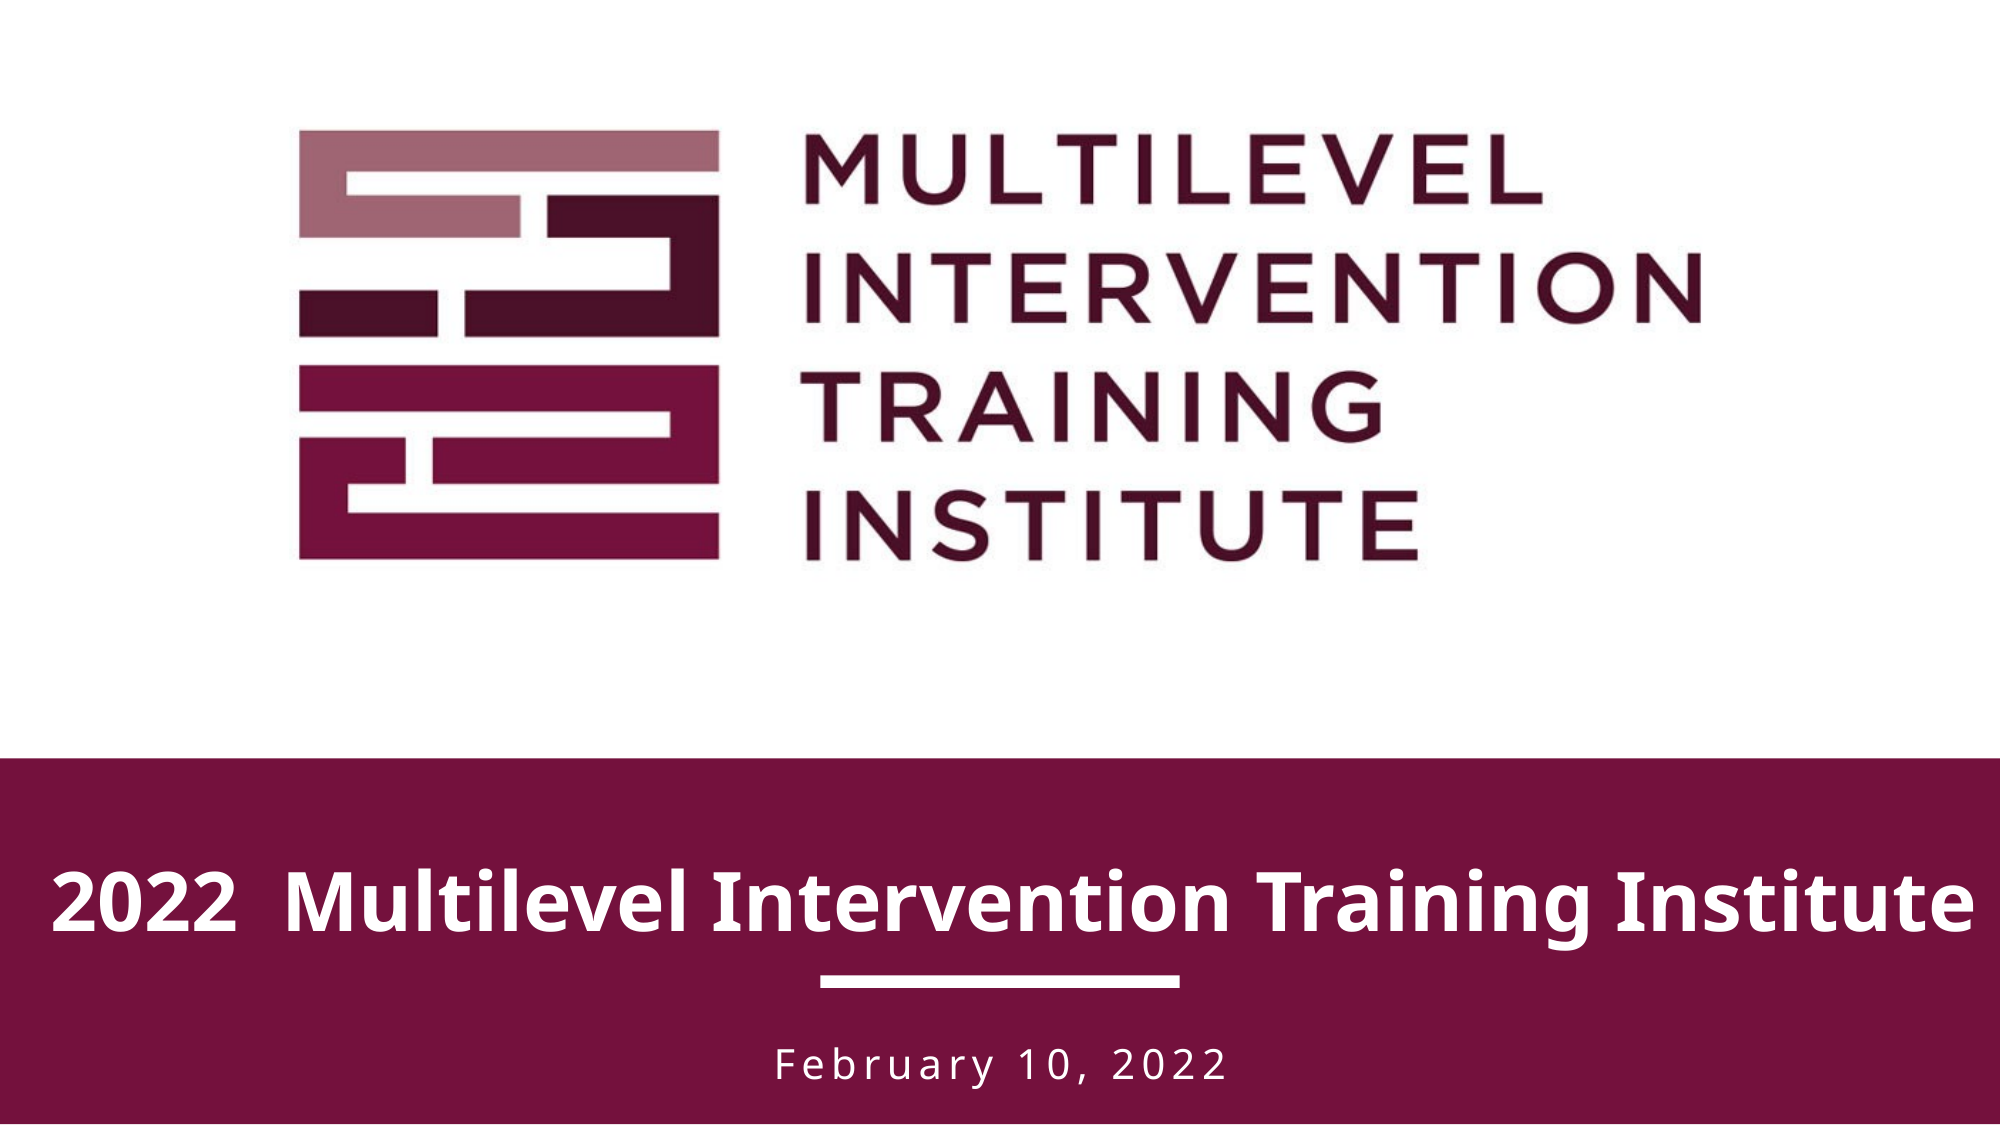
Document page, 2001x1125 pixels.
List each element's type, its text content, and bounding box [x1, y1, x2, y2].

title 2022 Multilevel Intervention Training Institute [35, 764, 2000, 985]
list February 10, 2022 [658, 1036, 1342, 1092]
picture [39, 61, 1960, 648]
